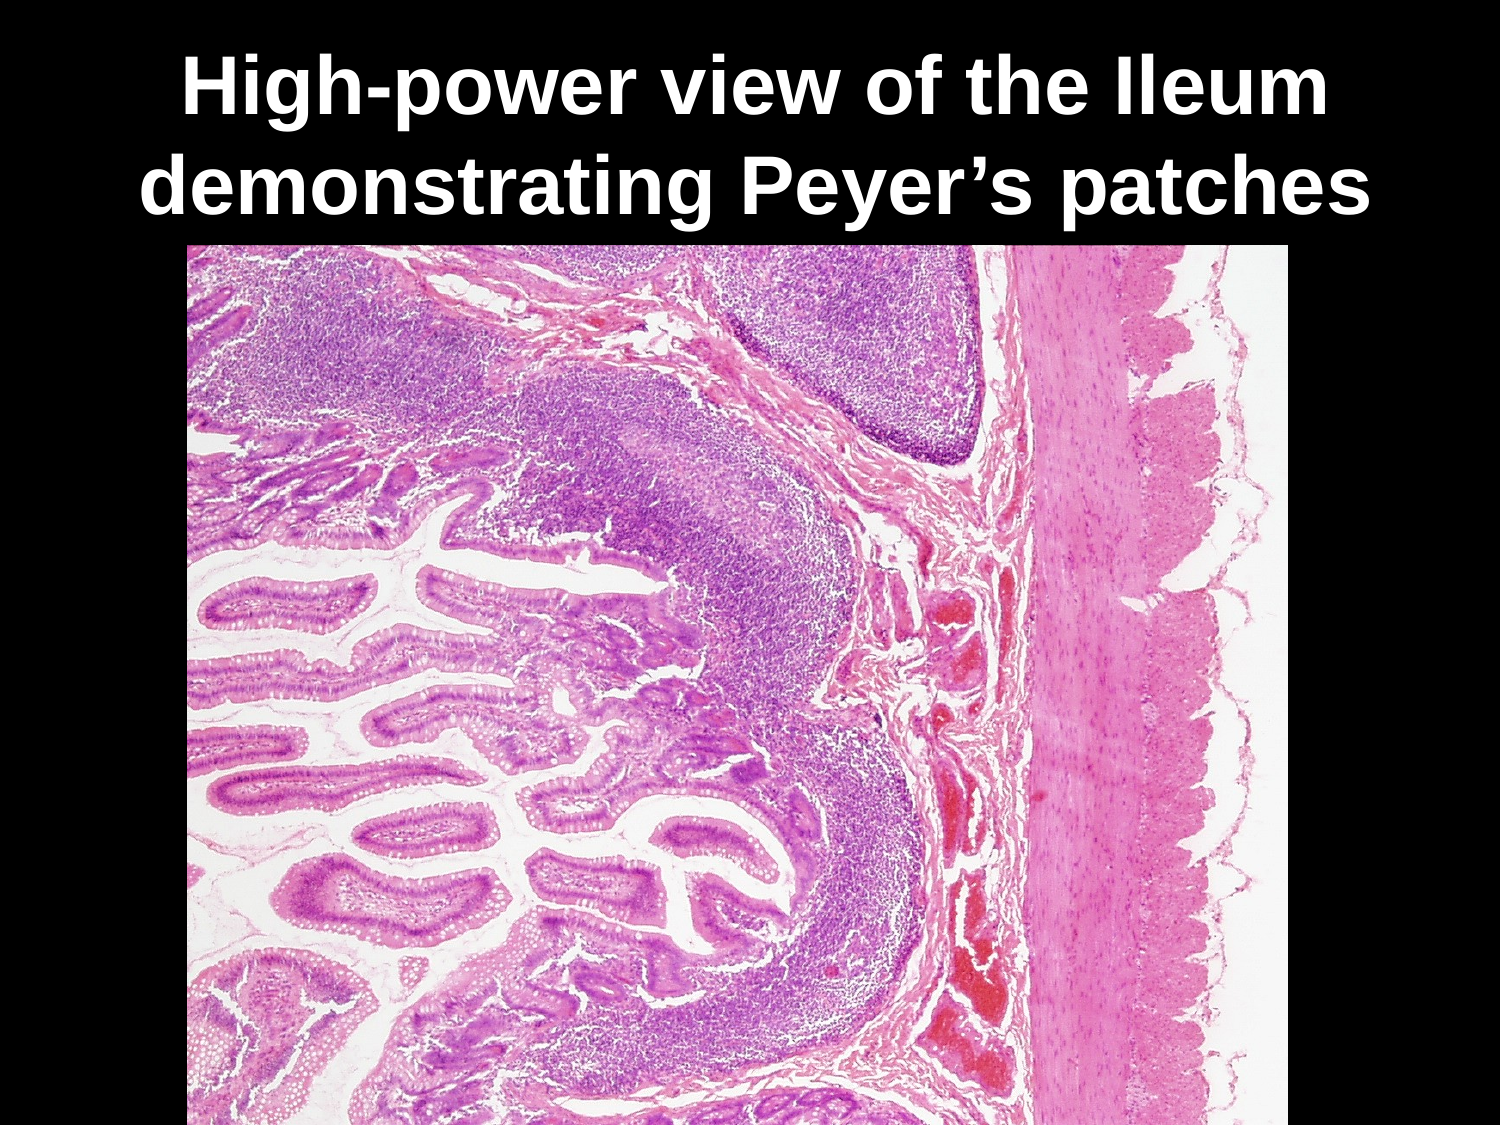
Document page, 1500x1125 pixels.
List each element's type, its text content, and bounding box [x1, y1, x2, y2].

title High-power view of the Ileum demonstrating Peyer’s patches [62, 37, 1451, 226]
picture [187, 245, 1288, 1125]
